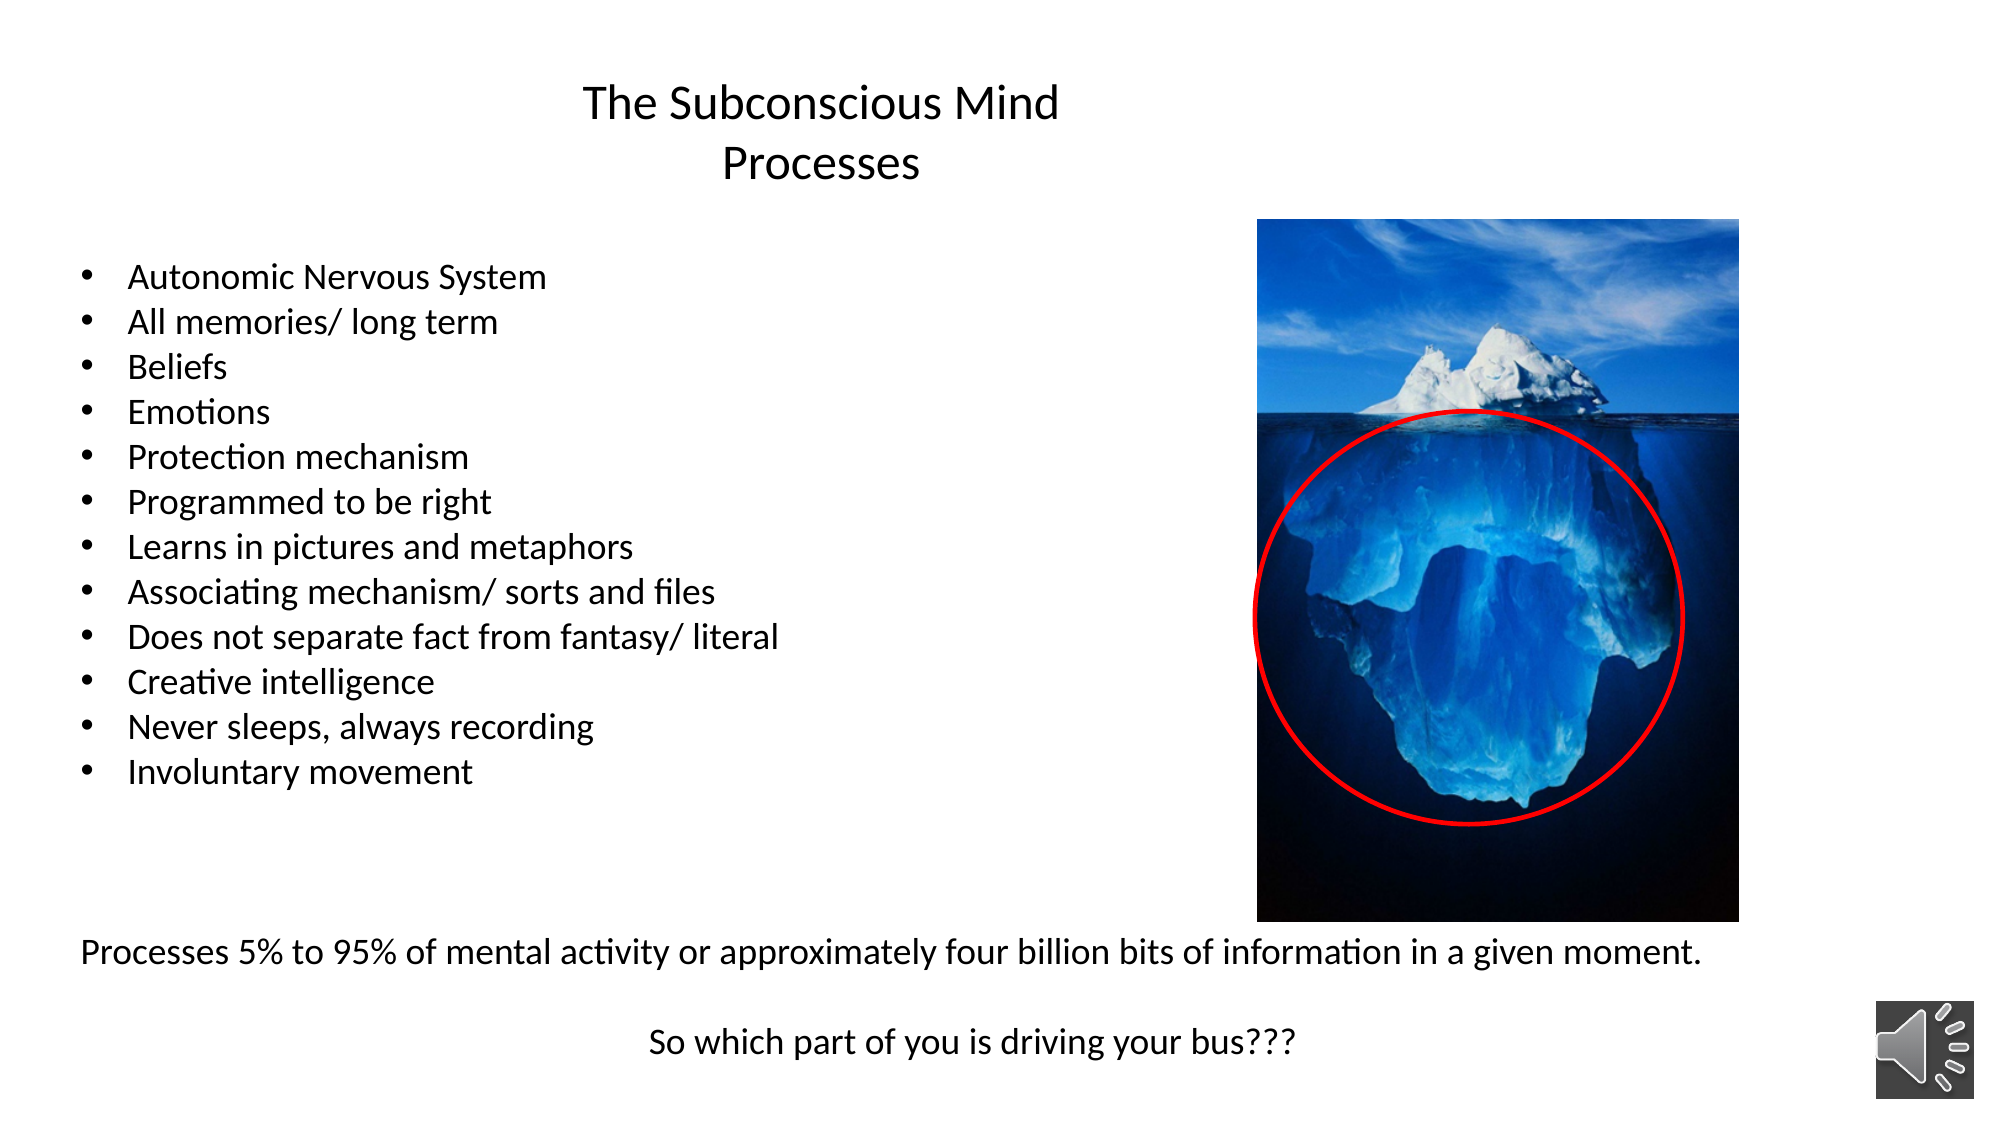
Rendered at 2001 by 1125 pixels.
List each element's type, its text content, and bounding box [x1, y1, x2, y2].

text_box Autonomic Nervous System All memories/ long term Beliefs Emotions Protection mechanism Programmed to be right Learns in pictures and metaphors Associating mechanism/ sorts and files Does not separate fact from fantasy/ literal Creative intelligence Never sleeps, always recording Involuntary movement Processes 5% to 95% of mental activity or approximately four billion bits of information in a given moment. So which part of you is driving your bus??? [65, 244, 1881, 1070]
picture [1874, 999, 1975, 1100]
picture [1257, 219, 1739, 923]
text_box The Subconscious Mind Processes [556, 62, 1087, 198]
text_box [1253, 582, 1257, 654]
